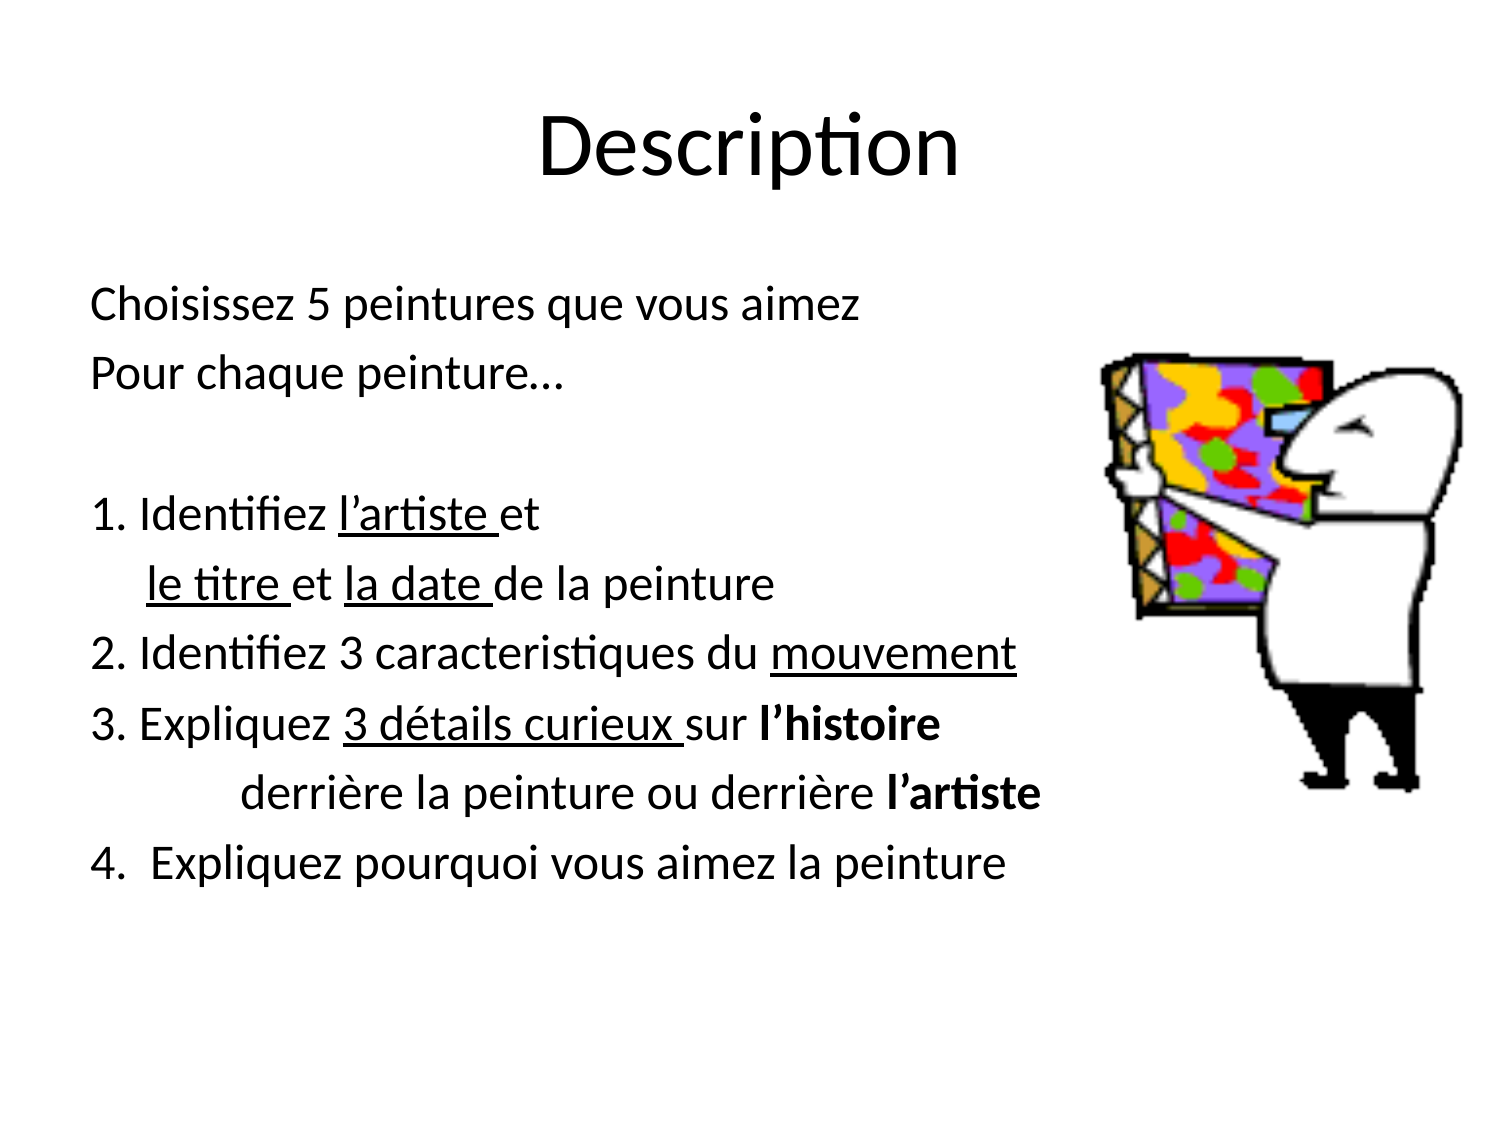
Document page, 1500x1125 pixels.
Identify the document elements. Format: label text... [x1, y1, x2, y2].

list Choisissez 5 peintures que vous aimez Pour chaque peinture… 1. Identifiez l’artiste et le titre et la date de la peinture 2. Identifiez 3 caracteristiques du mouvement 3. Expliquez 3 détails curieux sur l’histoire derrière la peinture ou derrière l’artiste 4. Expliquez pourquoi vous aimez la peinture [75, 262, 1425, 1005]
picture [1012, 262, 1500, 813]
title Description [75, 45, 1425, 233]
